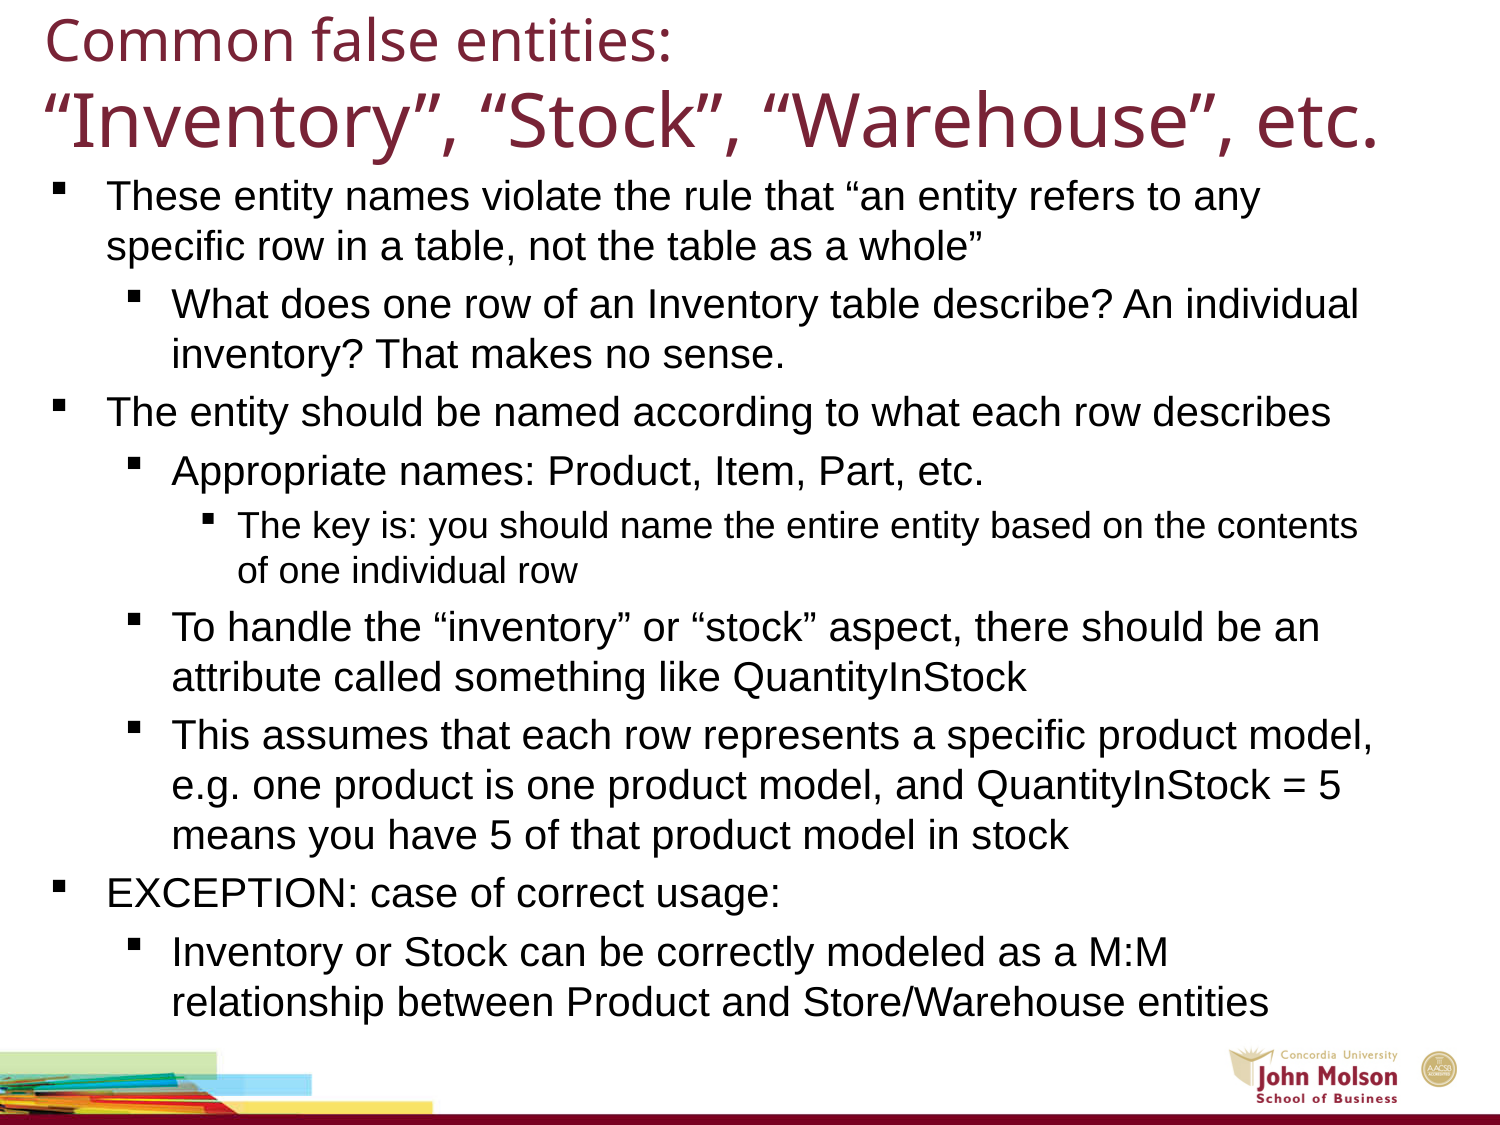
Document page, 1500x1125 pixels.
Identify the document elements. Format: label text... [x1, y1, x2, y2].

picture [0, 0, 1500, 1125]
list These entity names violate the rule that “an entity refers to any specific row in a table, not the table as a whole” What does one row of an Inventory table describe? An individual inventory? That makes no sense. The entity should be named according to what each row describes Appropriate names: Product, Item, Part, etc. The key is: you should name the entire entity based on the contents of one individual row To handle the “inventory” or “stock” aspect, there should be an attribute called something like QuantityInStock This assumes that each row represents a specific product model, e.g. one product is one product model, and QuantityInStock = 5 means you have 5 of that product model in stock EXCEPTION: case of correct usage: Inventory or Stock can be correctly modeled as a M:M relationship between Product and Store/Warehouse entities [34, 160, 1393, 965]
title Common false entities: “Inventory”, “Stock”, “Warehouse”, etc. [29, 0, 1500, 244]
